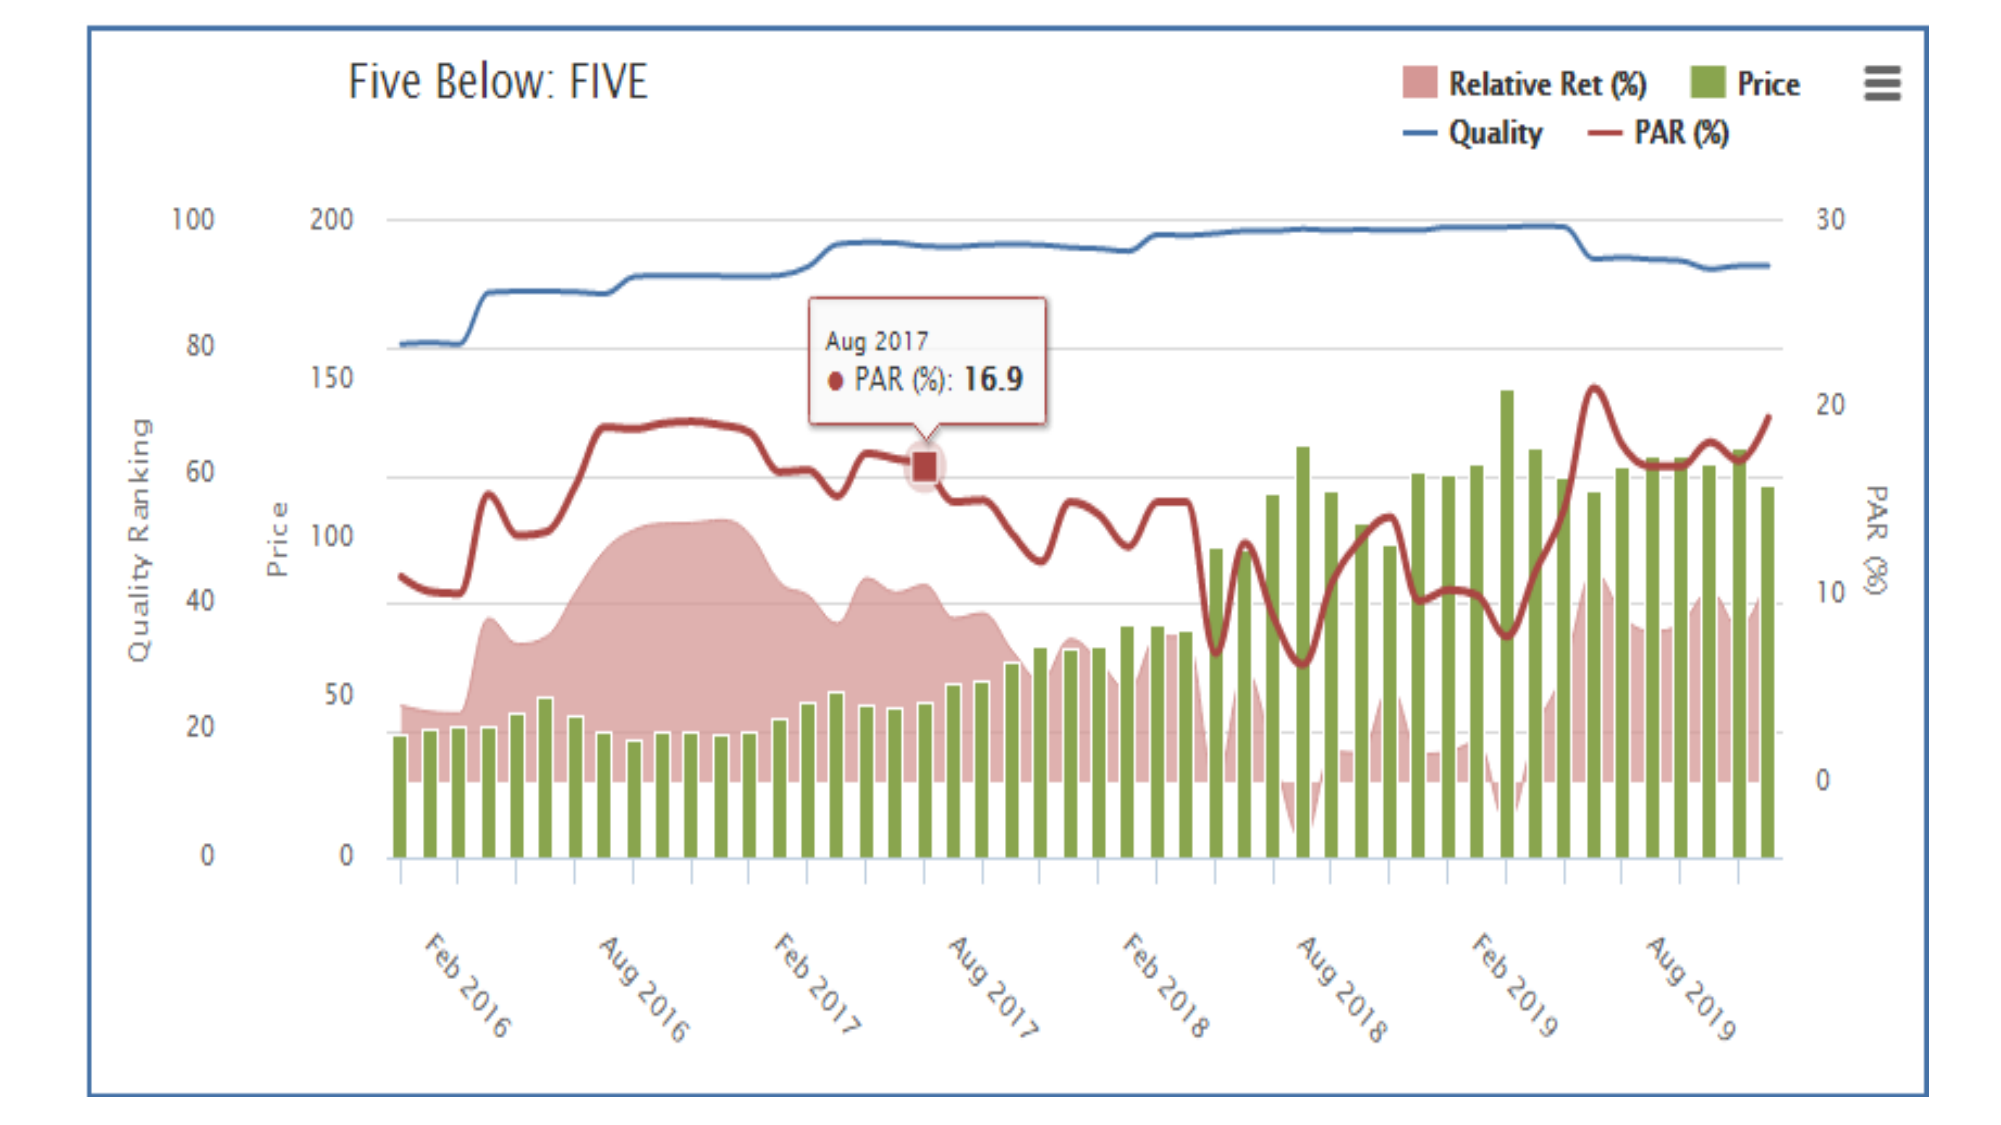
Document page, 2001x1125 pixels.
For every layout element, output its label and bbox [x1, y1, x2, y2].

picture [79, 21, 1929, 1097]
